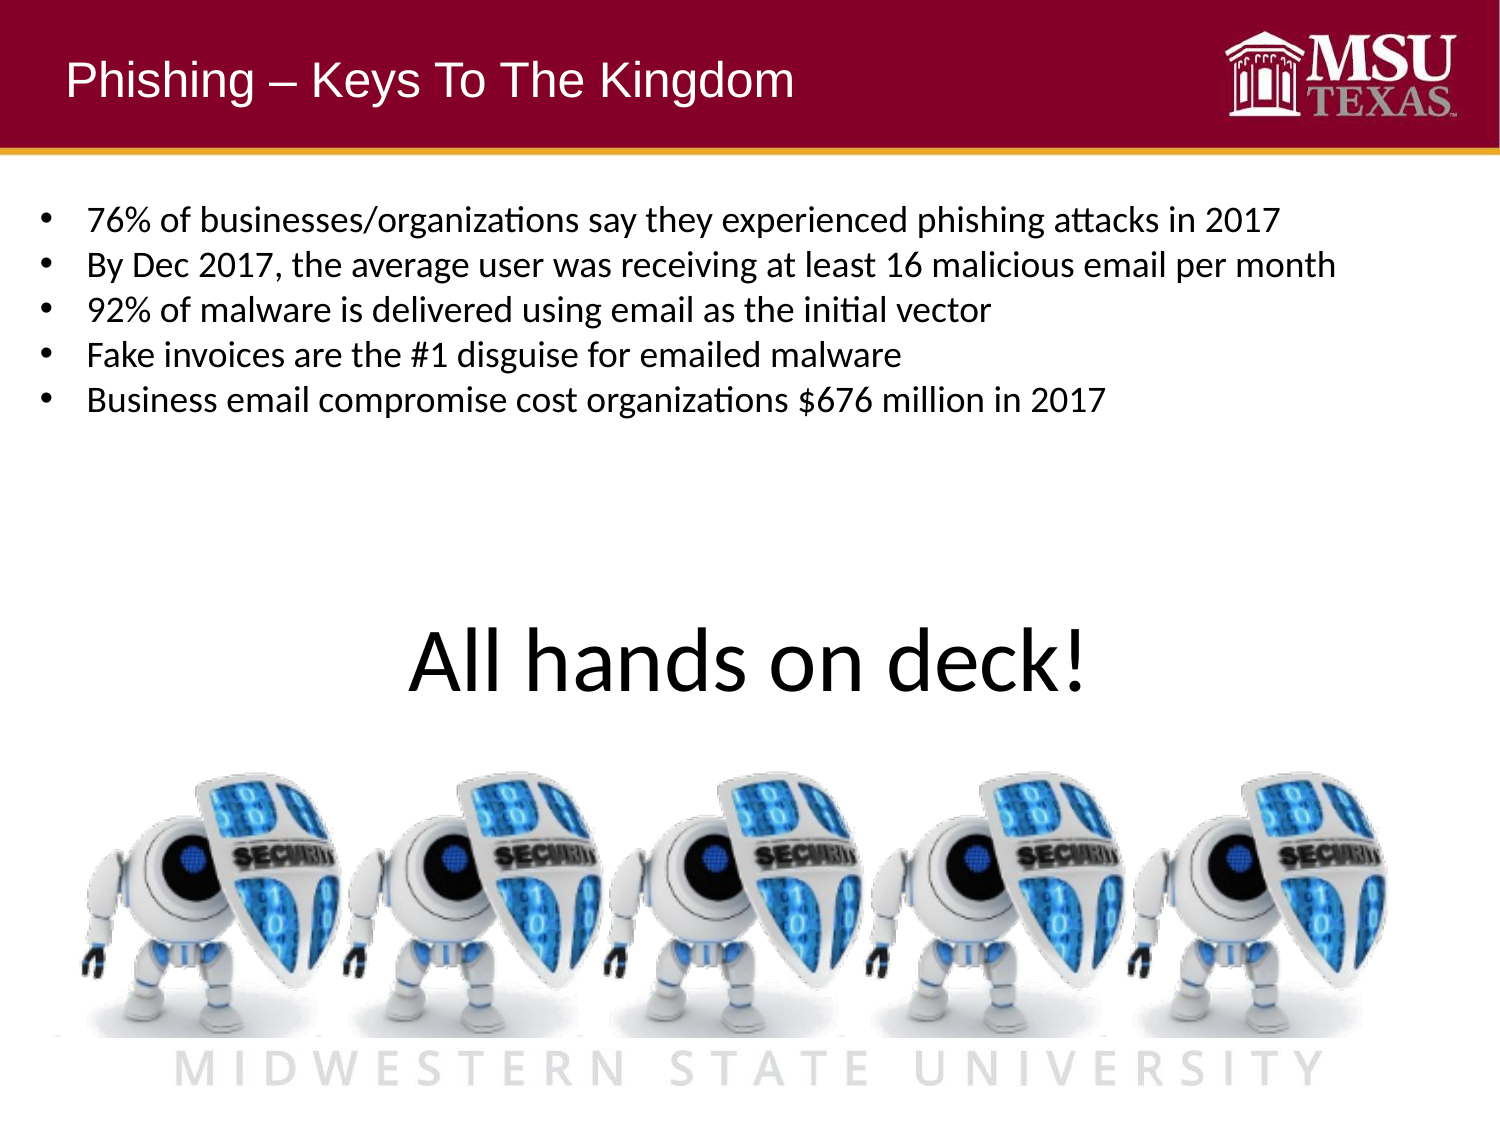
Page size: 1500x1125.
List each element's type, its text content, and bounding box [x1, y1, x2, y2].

text_box Phishing – Keys To The Kingdom [62, 47, 1038, 108]
text_box 76% of businesses/organizations say they experienced phishing attacks in 2017 By Dec 2017, the average user was receiving at least 16 malicious email per month 92% of malware is delivered using email as the initial vector Fake invoices are the #1 disguise for emailed malware Business email compromise cost organizations $676 million in 2017 All hands on deck! [24, 187, 1475, 718]
picture [0, 749, 1471, 1038]
text_box [0, 0, 1500, 1125]
